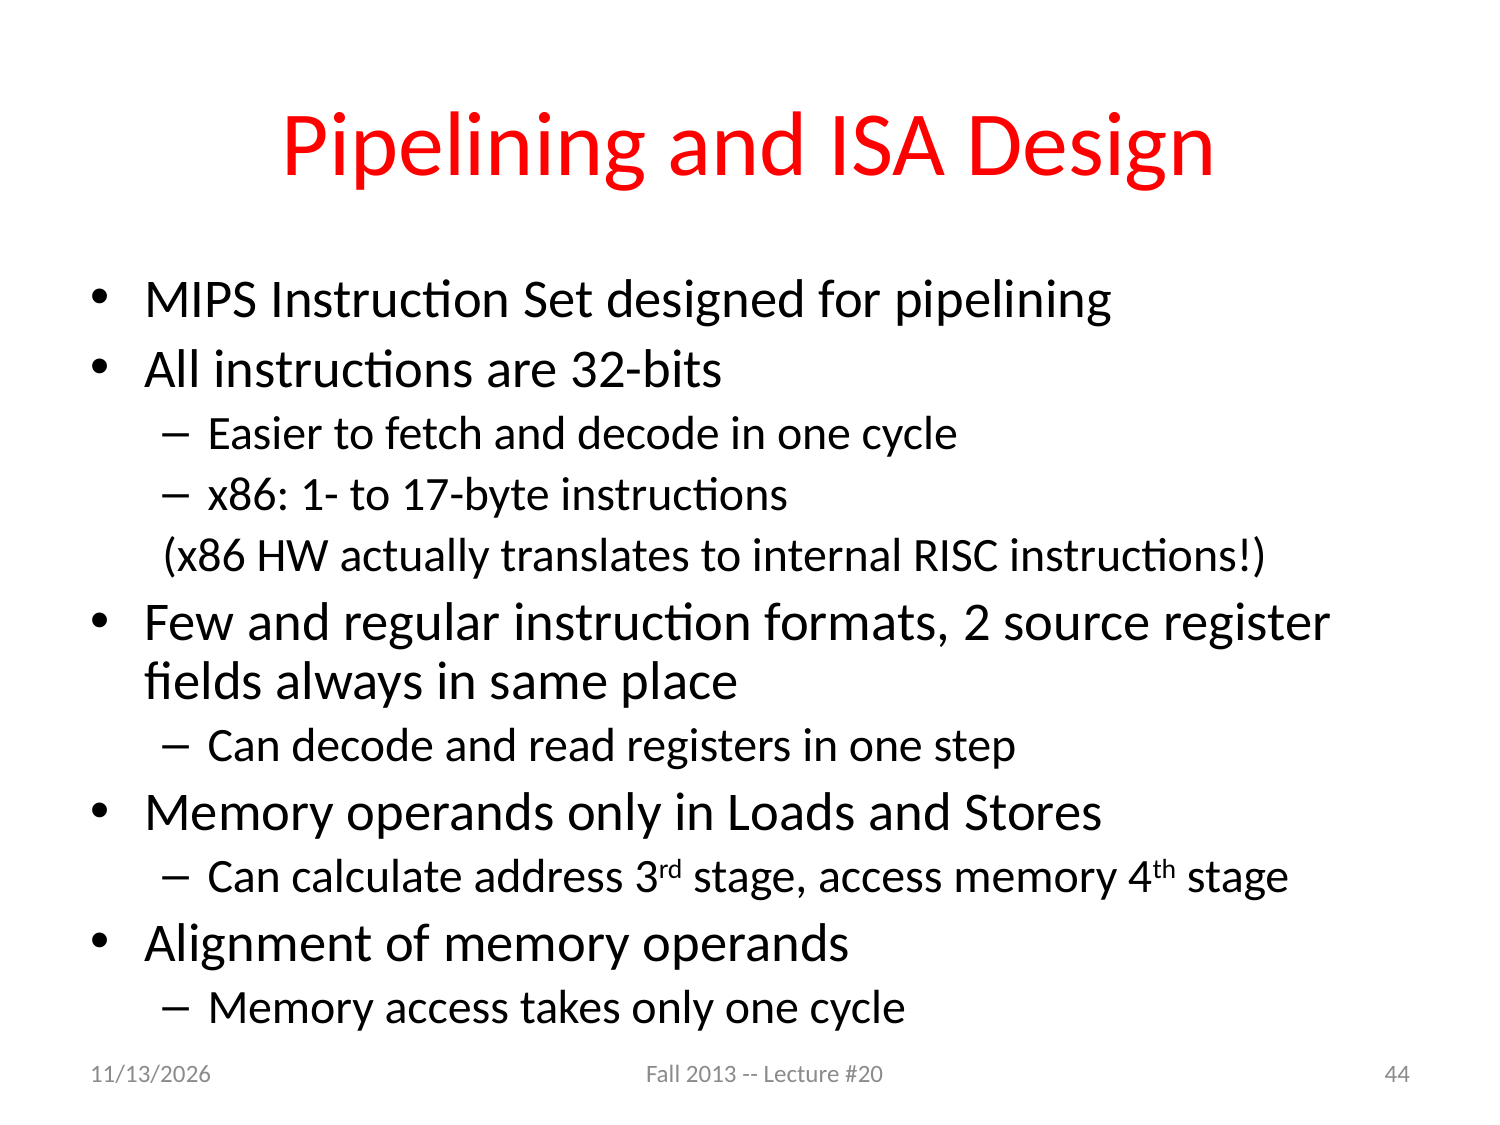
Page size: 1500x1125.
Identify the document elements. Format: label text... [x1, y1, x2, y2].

slide_number 44 [1074, 1042, 1425, 1103]
list MIPS Instruction Set designed for pipelining All instructions are 32-bits Easier to fetch and decode in one cycle x86: 1- to 17-byte instructions (x86 HW actually translates to internal RISC instructions!) Few and regular instruction formats, 2 source register fields always in same place Can decode and read registers in one step Memory operands only in Loads and Stores Can calculate address 3rd stage, access memory 4th stage Alignment of memory operands Memory access takes only one cycle [75, 262, 1425, 1045]
title Pipelining and ISA Design [75, 45, 1425, 233]
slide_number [75, 1045, 425, 1103]
footer Fall 2013 -- Lecture #20 [589, 1045, 940, 1103]
